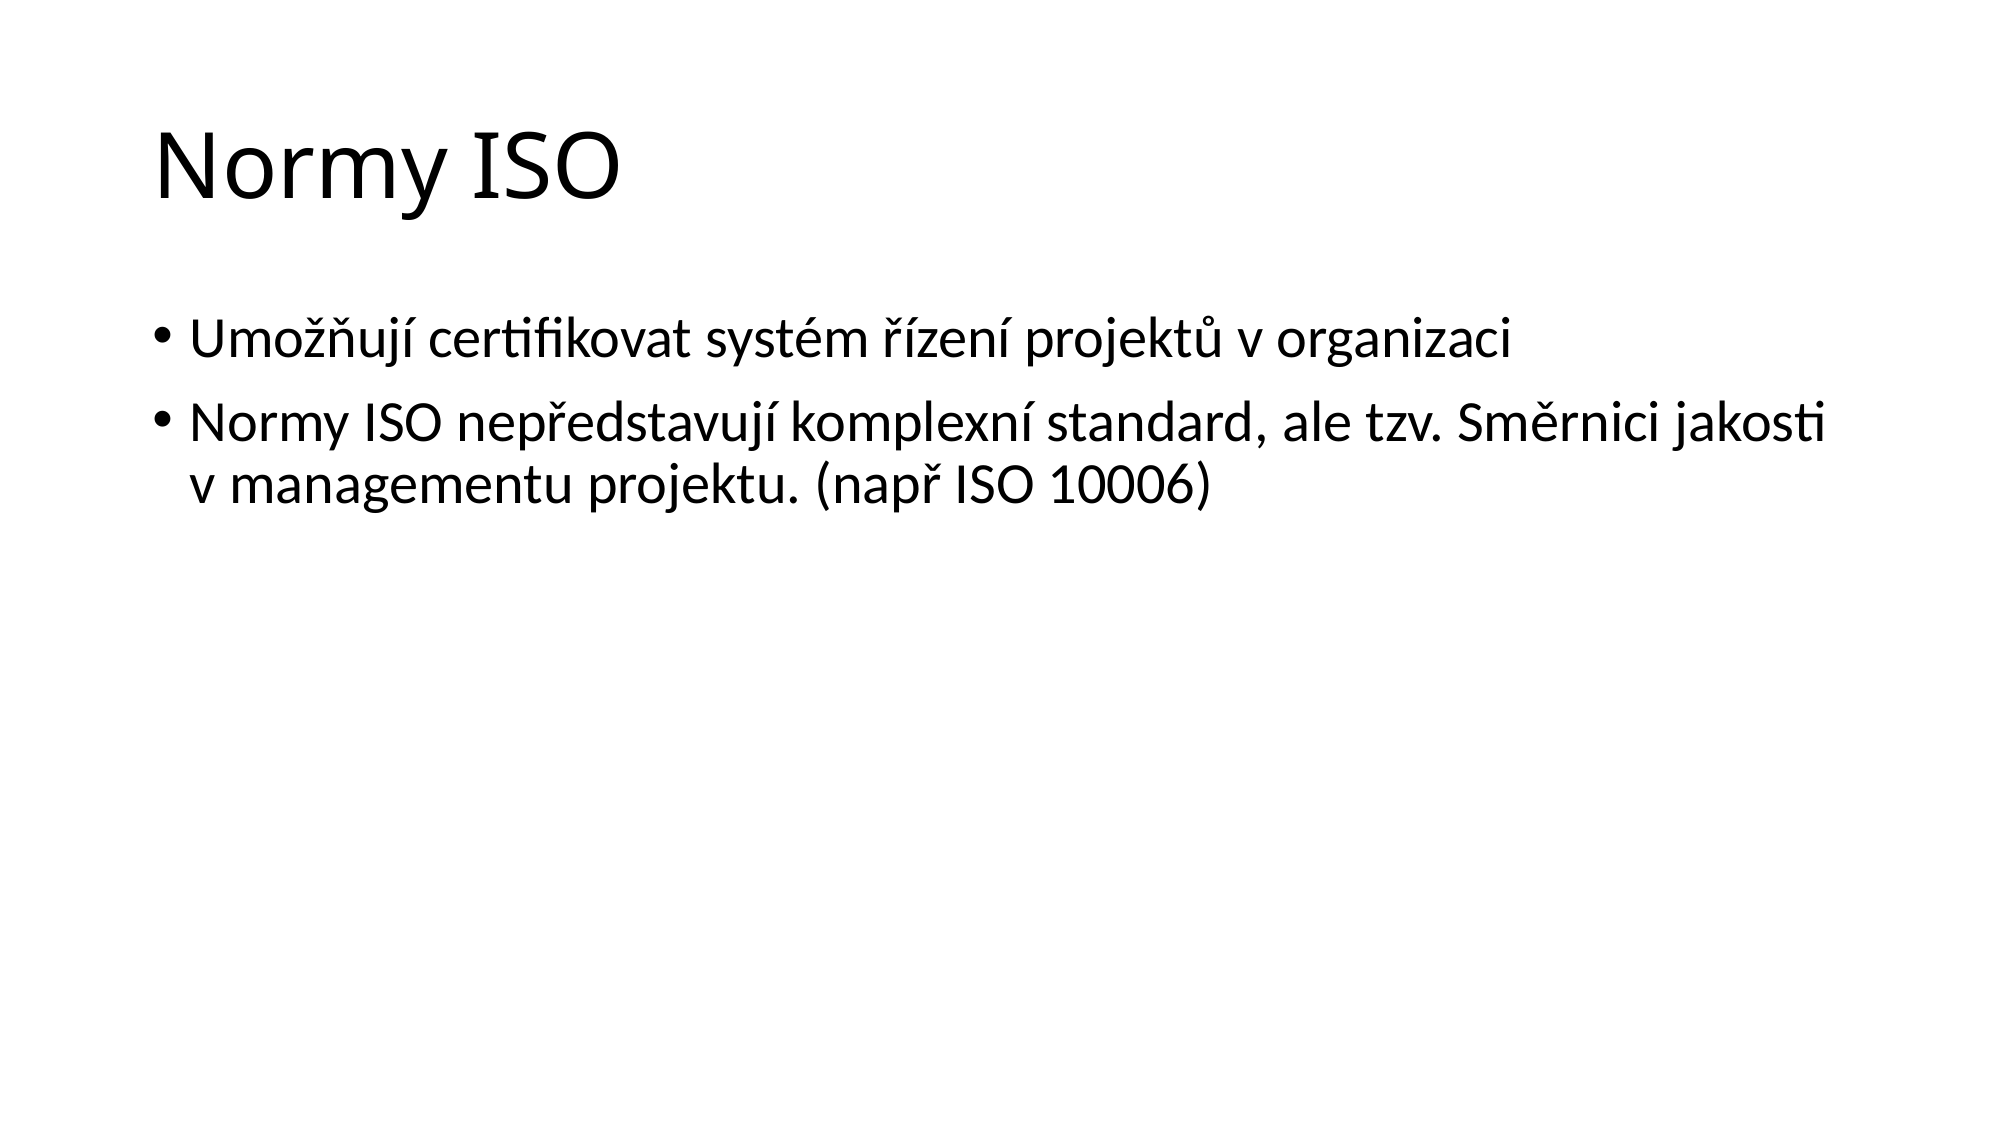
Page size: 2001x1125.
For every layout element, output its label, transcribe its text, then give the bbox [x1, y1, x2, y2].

title Normy ISO [137, 59, 1863, 278]
list Umožňují certifikovat systém řízení projektů v organizaci Normy ISO nepředstavují komplexní standard, ale tzv. Směrnici jakosti v managementu projektu. (např ISO 10006) [137, 299, 1863, 1014]
